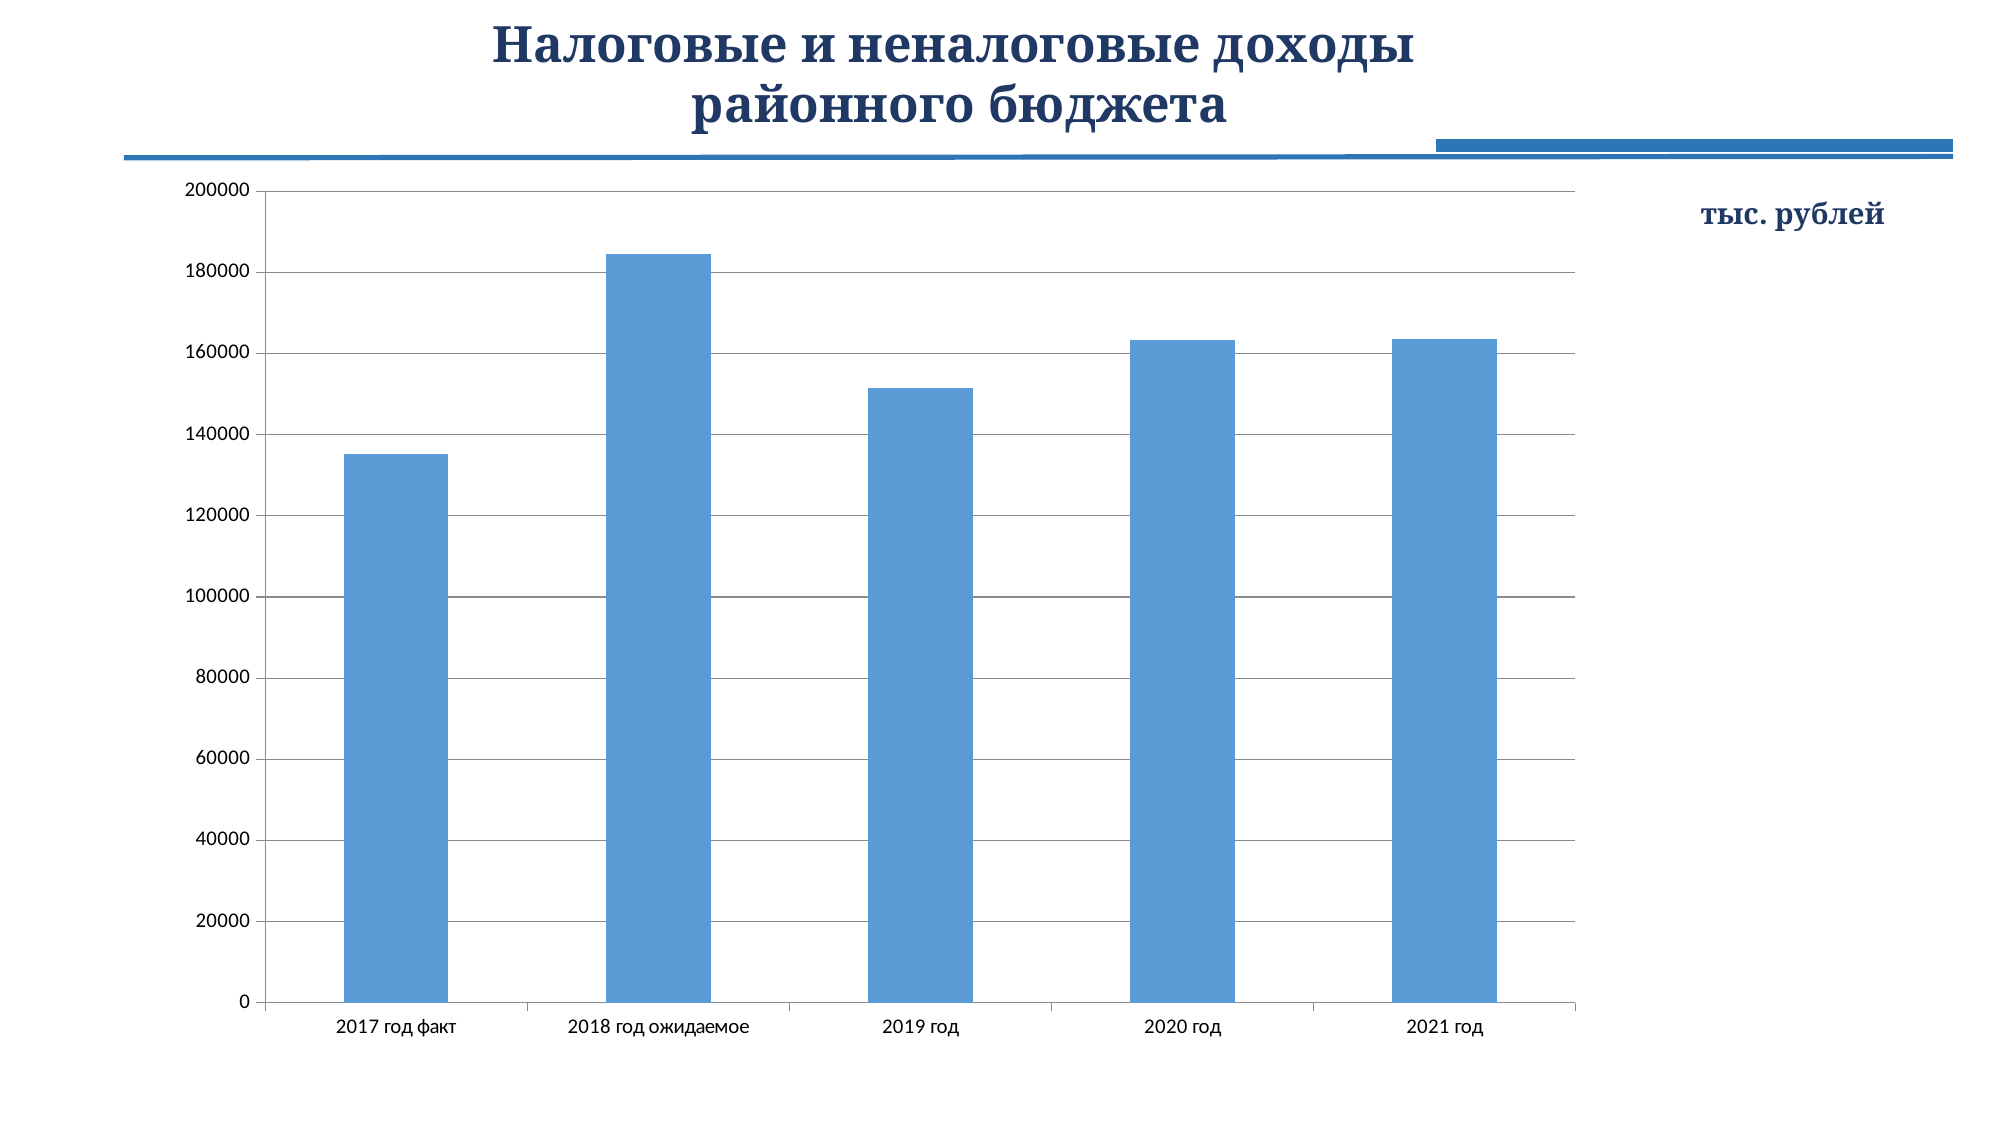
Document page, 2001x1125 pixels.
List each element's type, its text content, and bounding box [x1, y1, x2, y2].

text_box Налоговые и неналоговые доходы районного бюджета [60, 4, 1861, 141]
text_box тыс. рублей [1640, 187, 1900, 238]
chart [155, 163, 1605, 1056]
